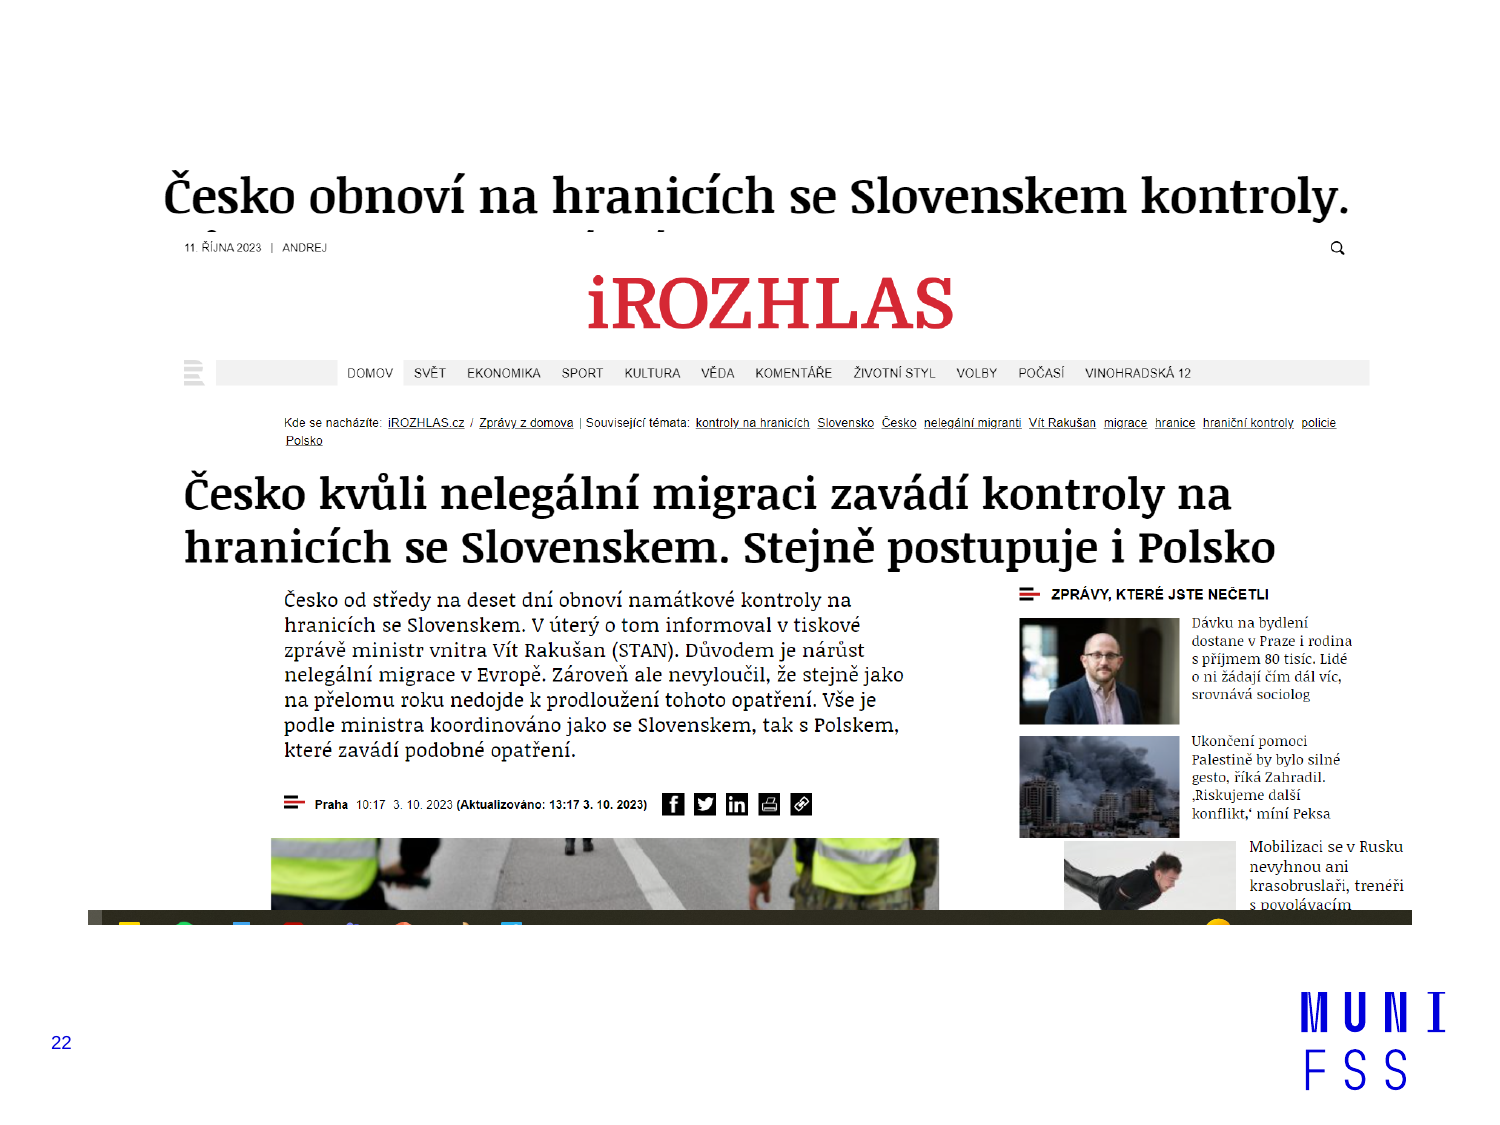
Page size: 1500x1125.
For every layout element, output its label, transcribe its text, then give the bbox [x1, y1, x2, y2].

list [88, 846, 1412, 925]
slide_number 22 [50, 1021, 82, 1063]
picture [88, 232, 1412, 838]
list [88, 145, 1412, 231]
